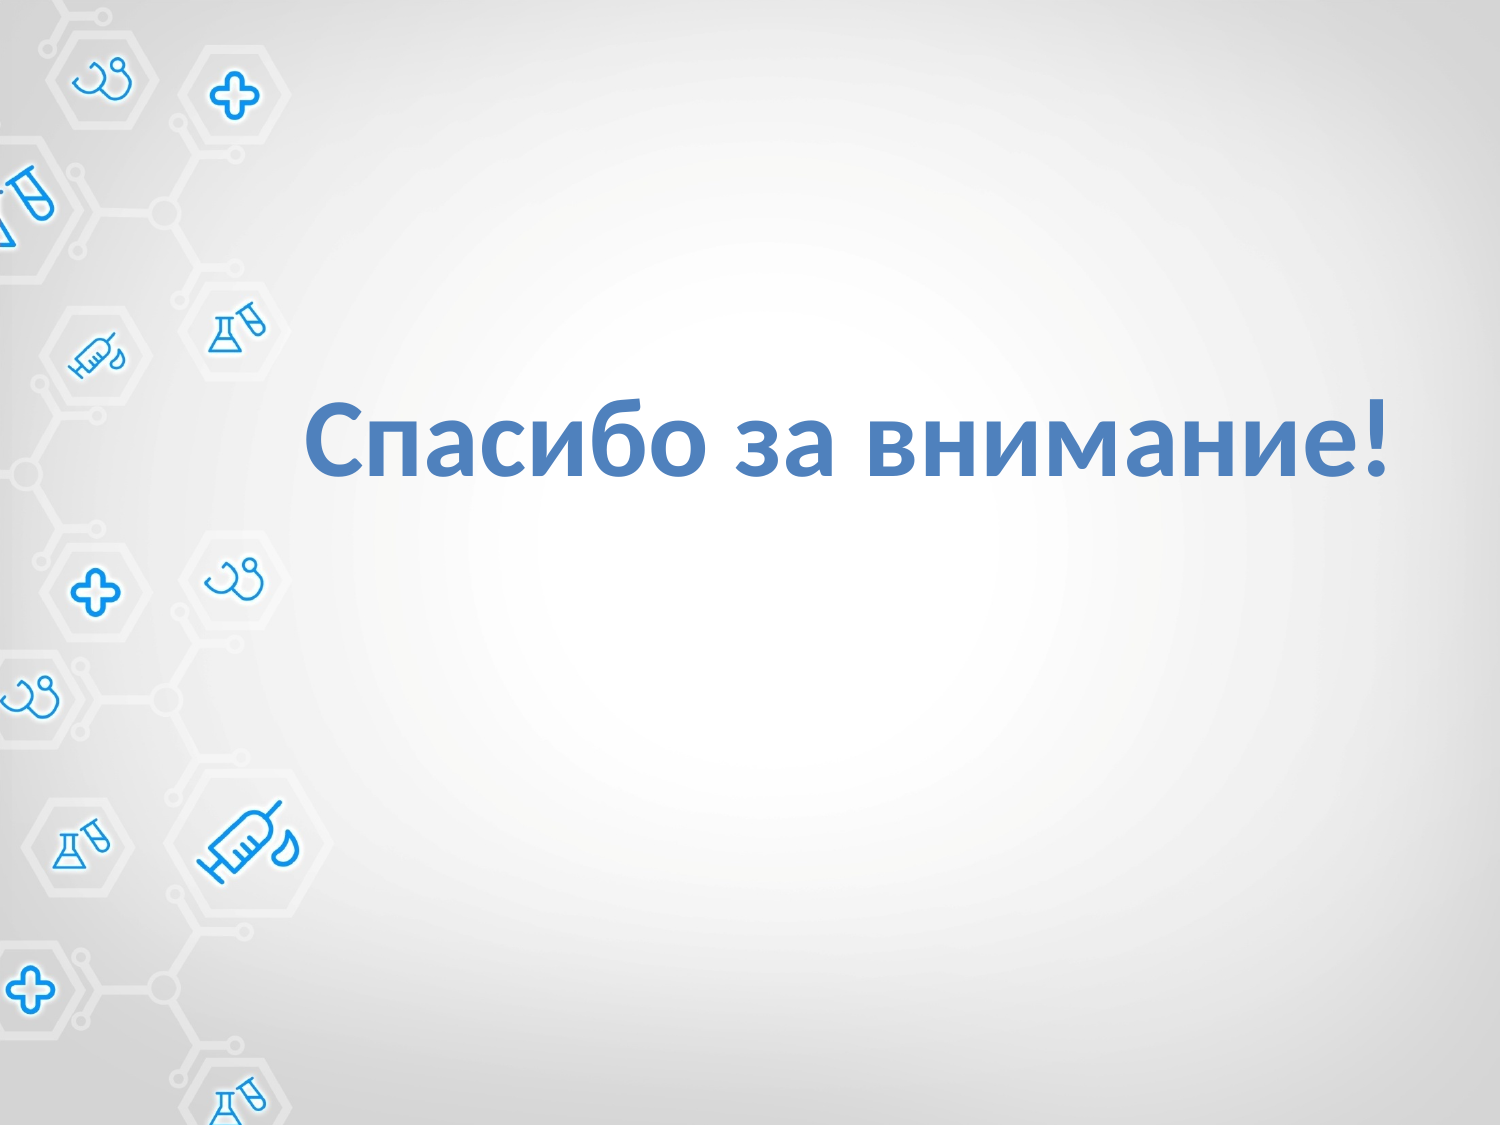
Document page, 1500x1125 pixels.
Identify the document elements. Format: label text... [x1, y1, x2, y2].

picture [0, 0, 1500, 1125]
title Спасибо за внимание! [242, 338, 1459, 526]
